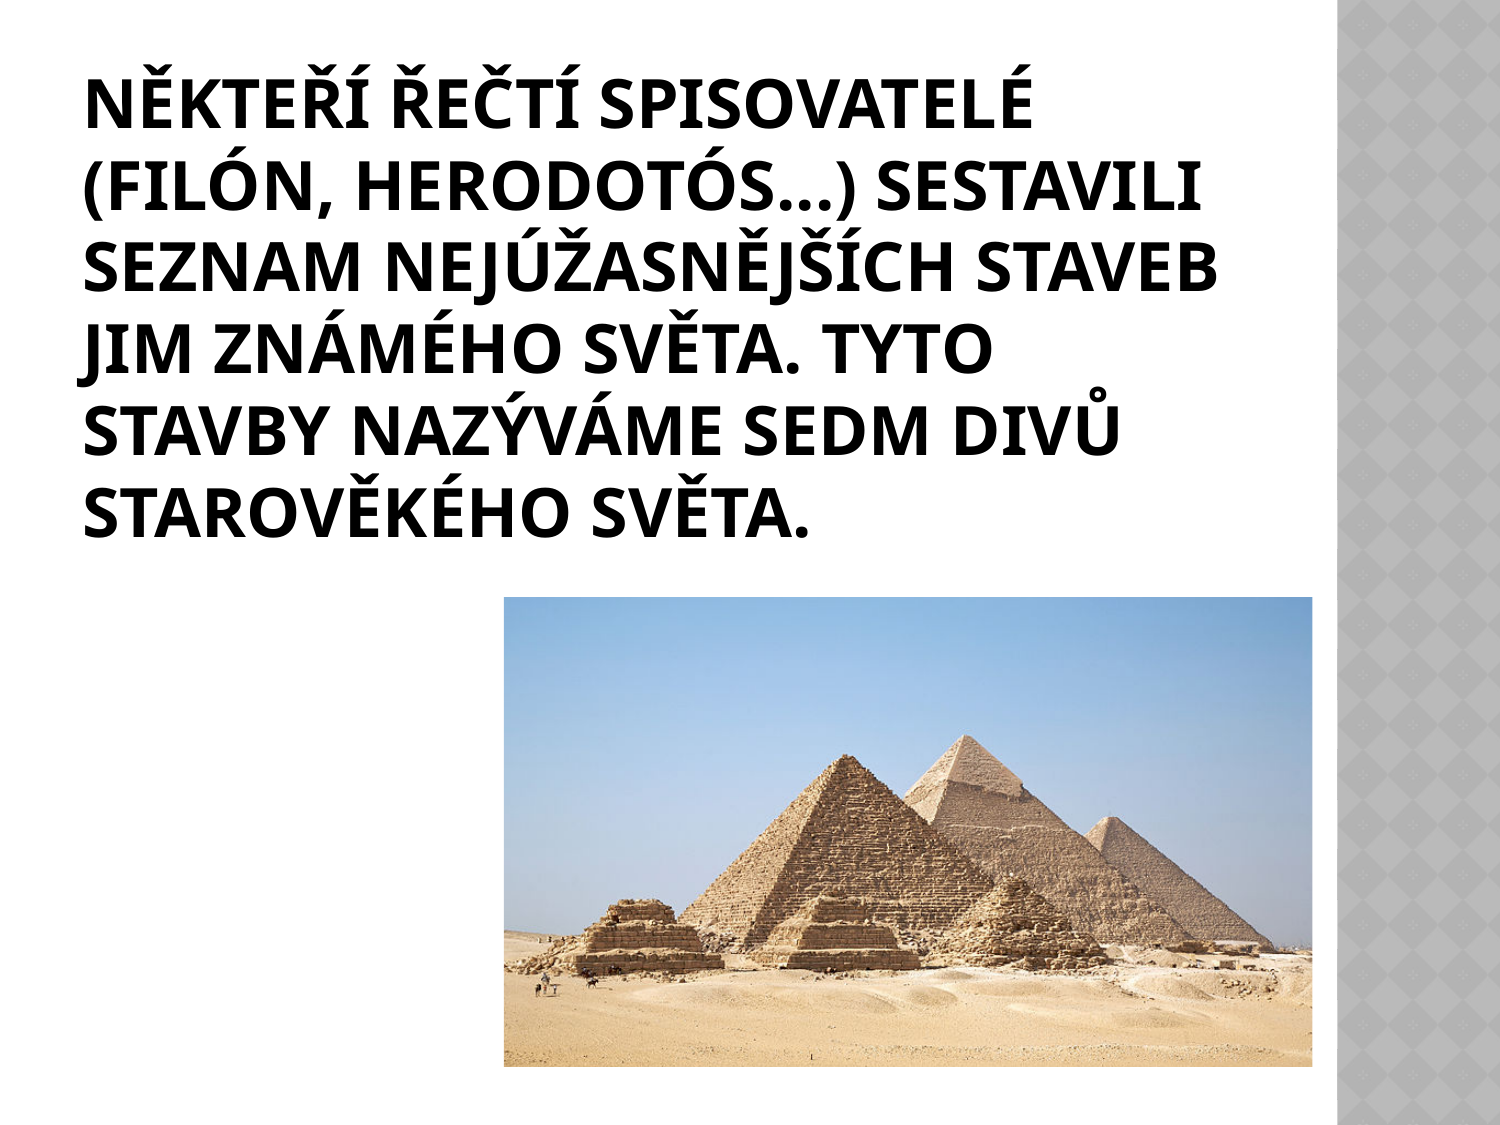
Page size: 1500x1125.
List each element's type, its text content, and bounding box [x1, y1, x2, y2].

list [503, 597, 1313, 1067]
title Někteří řečtí spisovatelé (Filón, Herodotós...) sestavili seznam nejúžasnějších staveb jim známého světa. Tyto stavby nazýváme sedm divů starověkého světa. [75, 52, 1263, 551]
